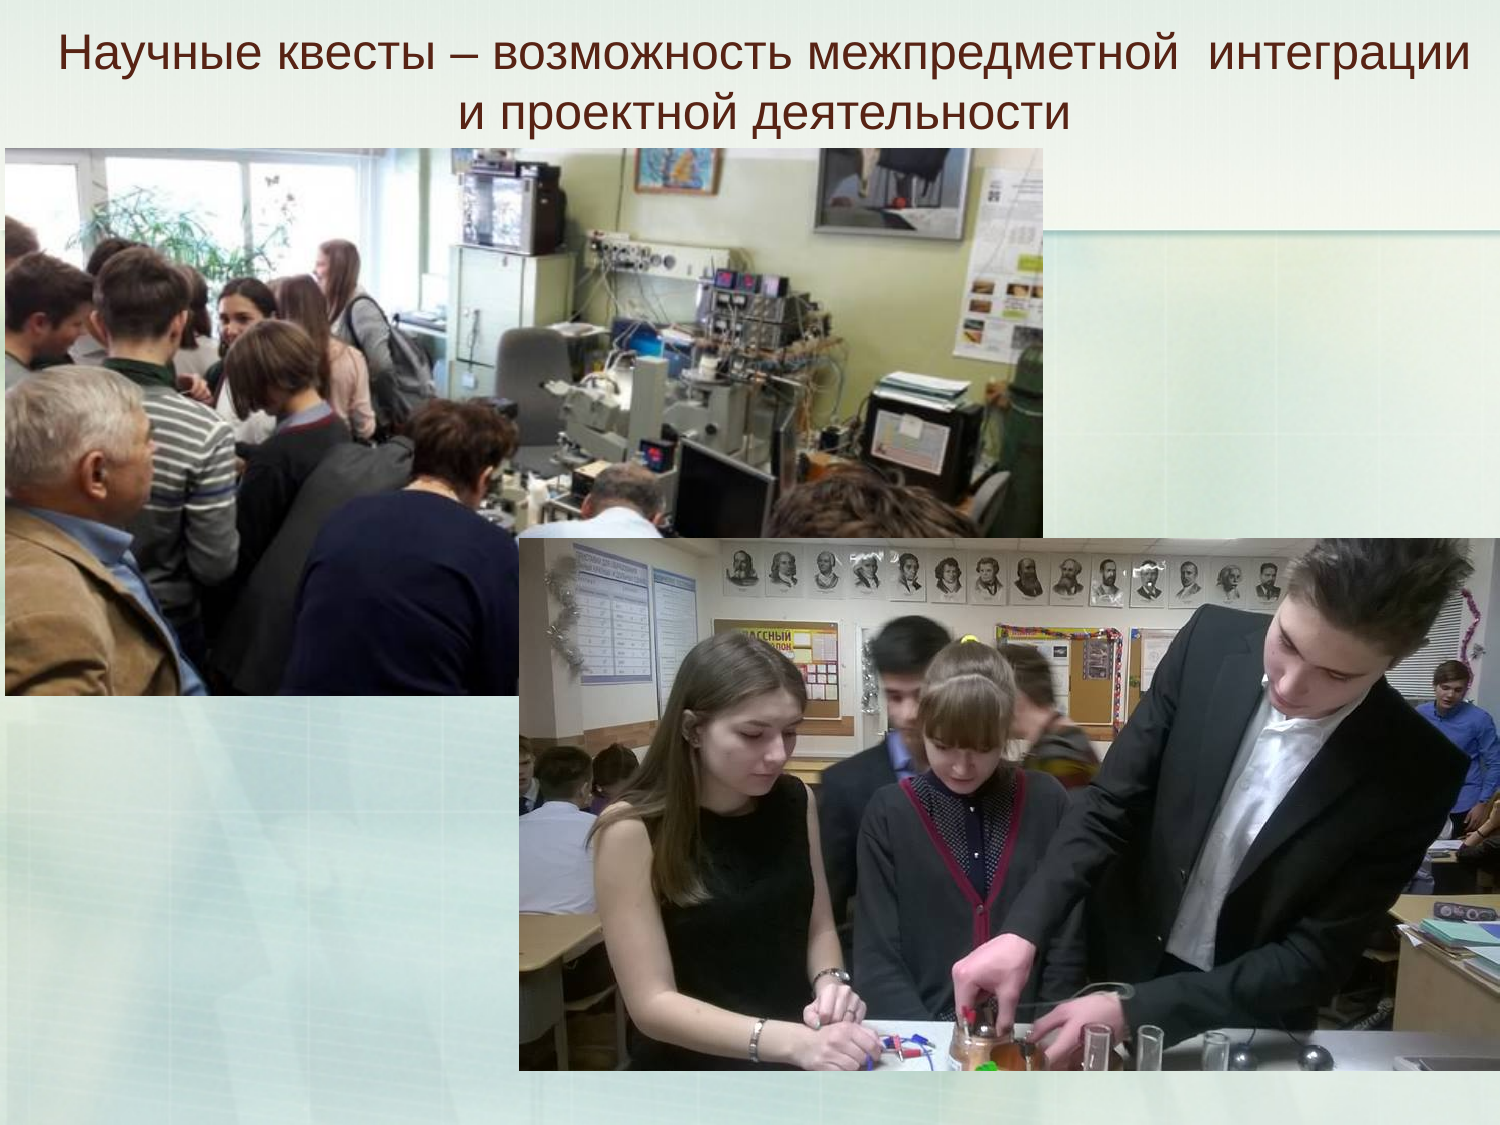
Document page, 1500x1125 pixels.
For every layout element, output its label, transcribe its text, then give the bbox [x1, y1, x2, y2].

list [519, 538, 1500, 1072]
title Научные квесты – возможность межпредметной интеграции и проектной деятельности [29, 0, 1500, 161]
picture [0, 0, 1500, 1125]
